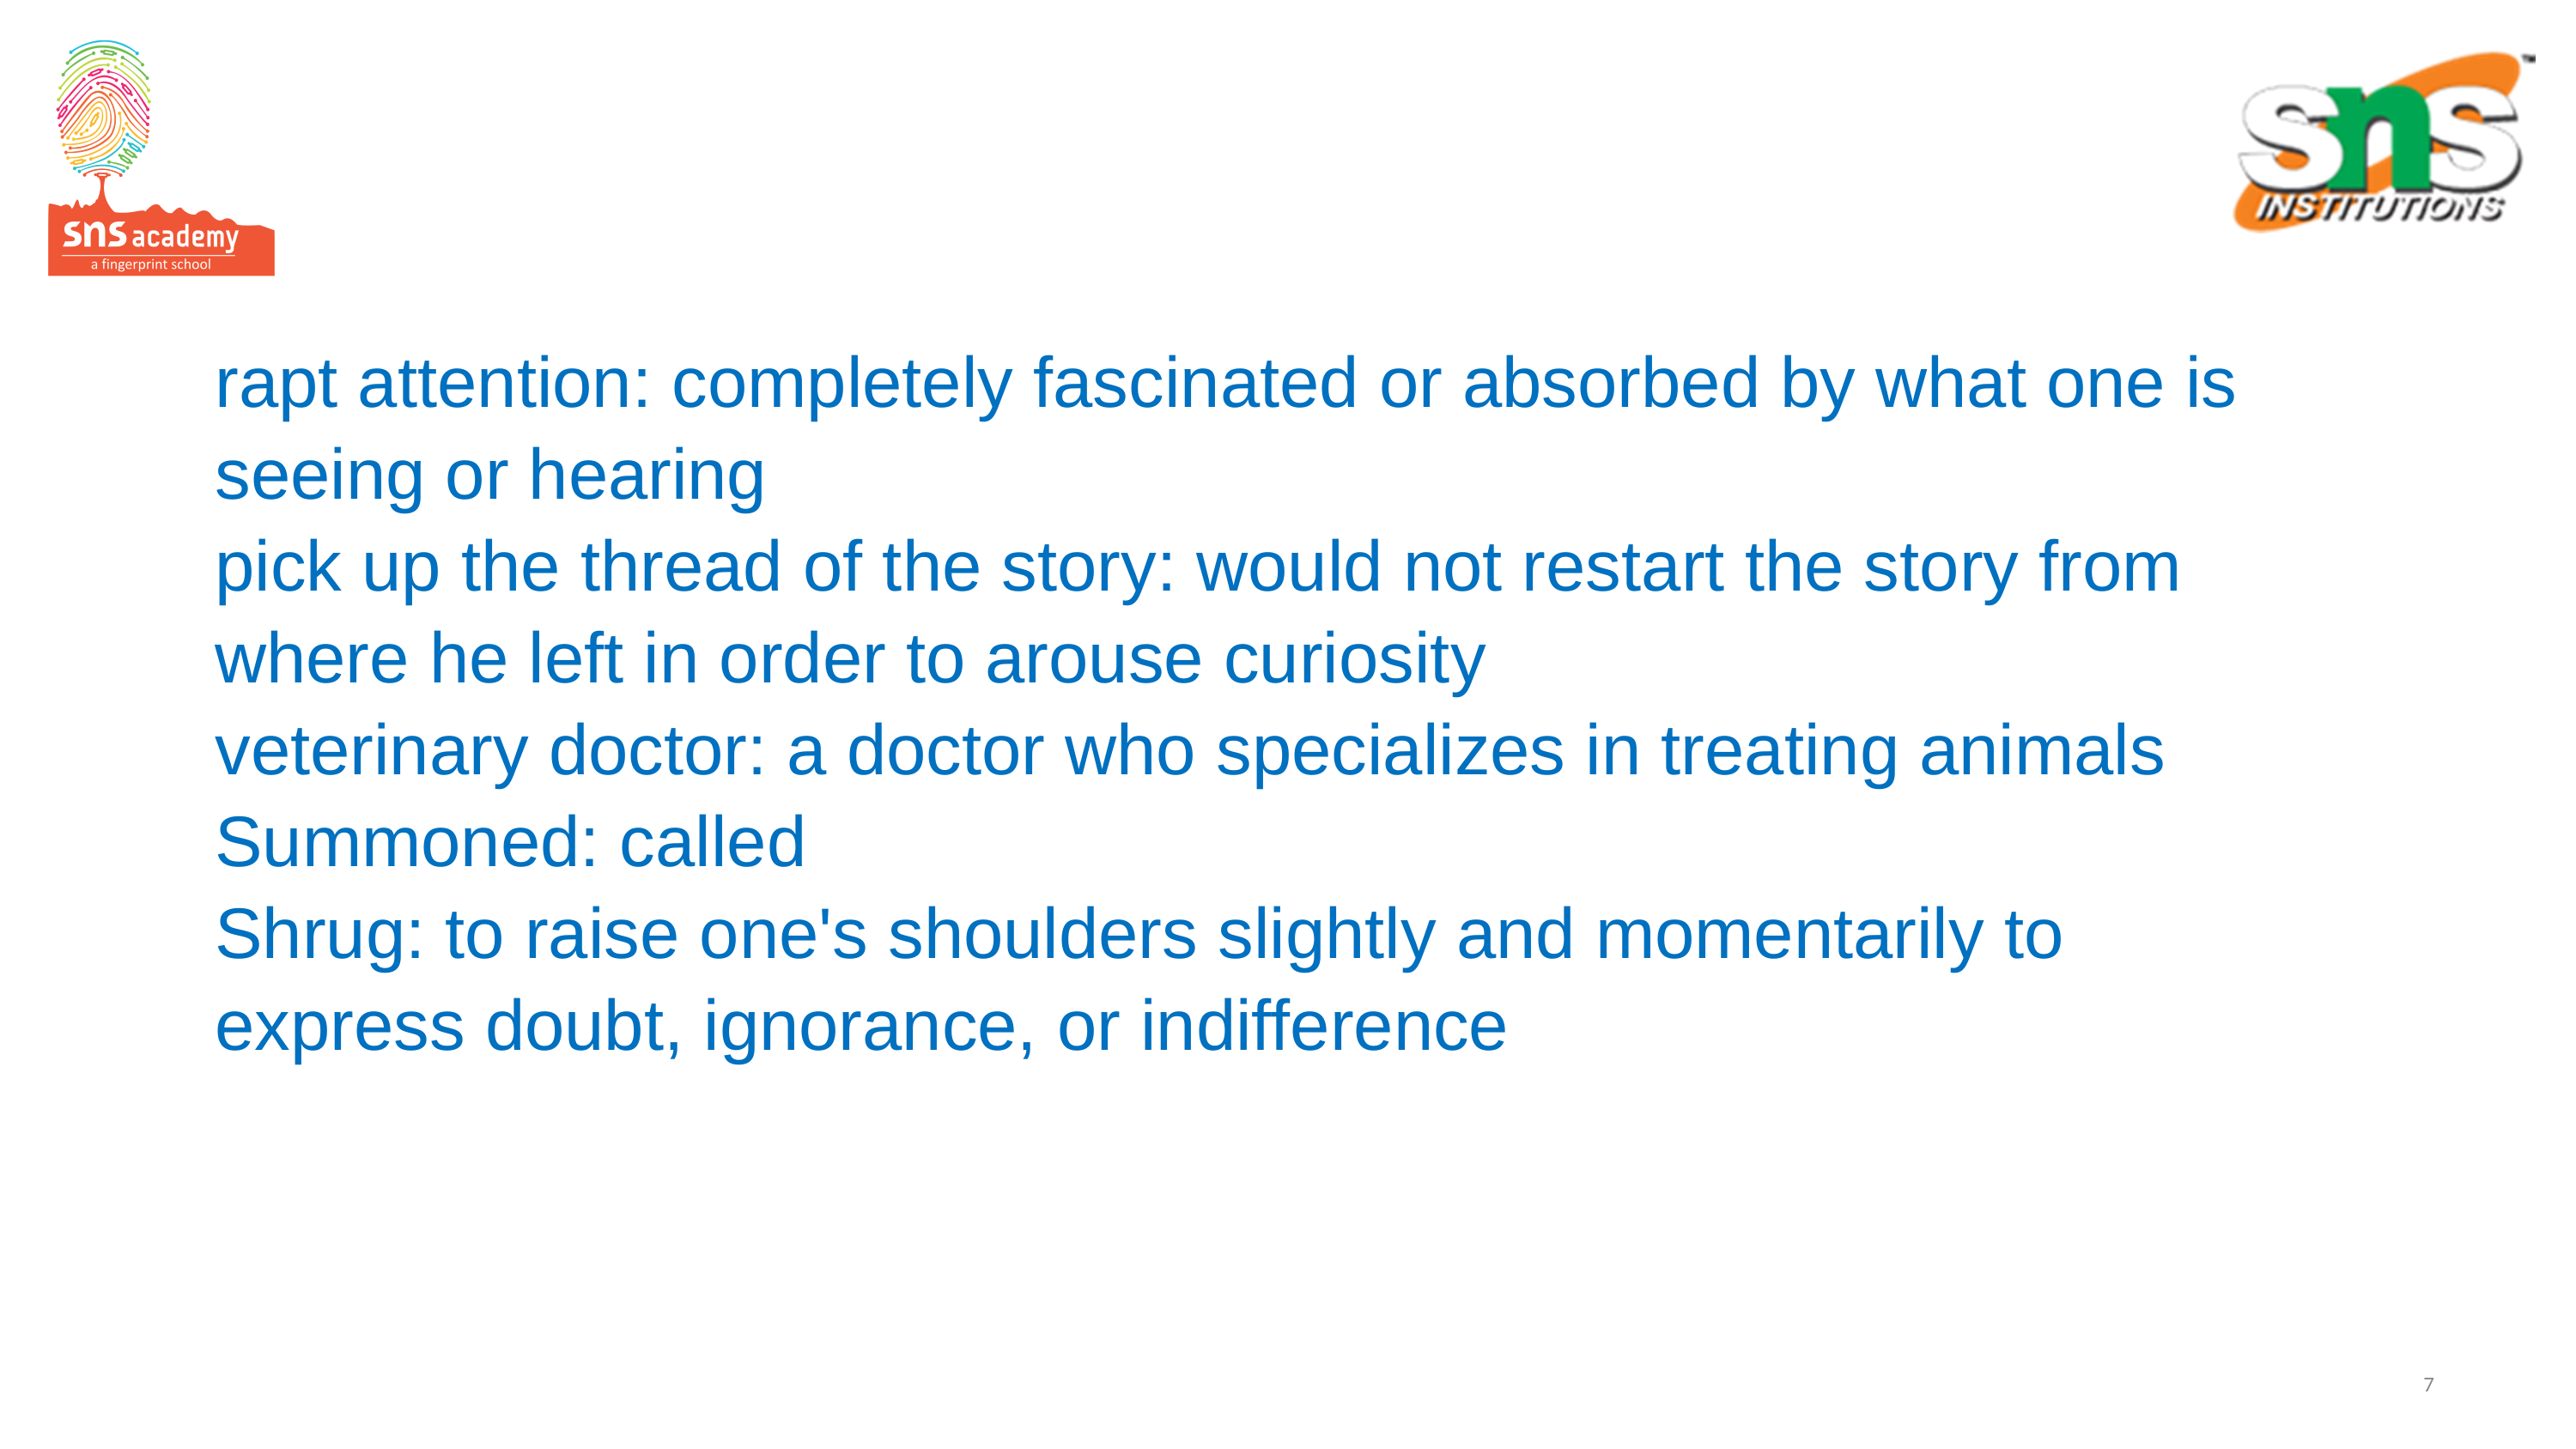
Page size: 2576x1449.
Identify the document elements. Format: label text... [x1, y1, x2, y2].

text_box rapt attention: completely fascinated or absorbed by what one is seeing or hearing pick up the thread of the story: would not restart the story from where he left in order to arouse curiosity veterinary doctor: a doctor who specializes in treating animals Summoned: called Shrug: to raise one's shoulders slightly and momentarily to express doubt, ignorance, or indifference [202, 324, 2308, 1071]
picture [2233, 50, 2536, 233]
slide_number 7 [2146, 1357, 2447, 1410]
picture [38, 33, 280, 285]
